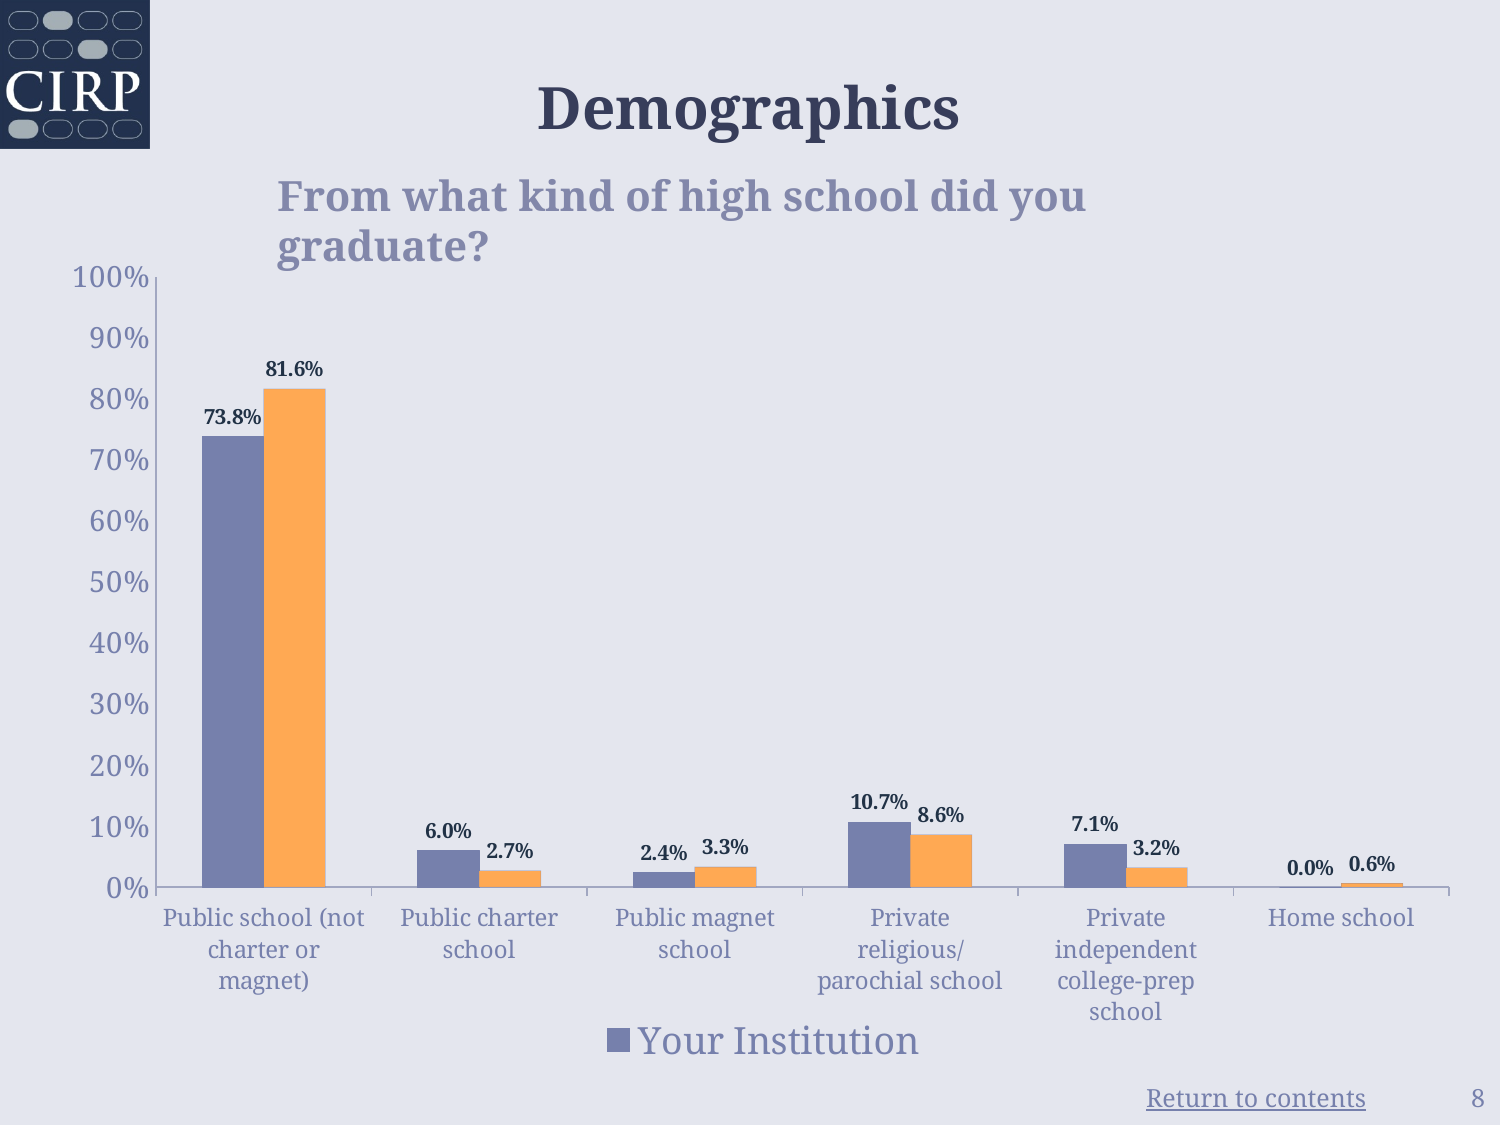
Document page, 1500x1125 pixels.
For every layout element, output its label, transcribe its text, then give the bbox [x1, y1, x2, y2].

slide_number 8 [1374, 1049, 1500, 1125]
text_box From what kind of high school did you graduate? [262, 162, 1225, 248]
picture [0, 0, 150, 36]
chart [37, 249, 1451, 1076]
title Demographics [0, 36, 1500, 176]
